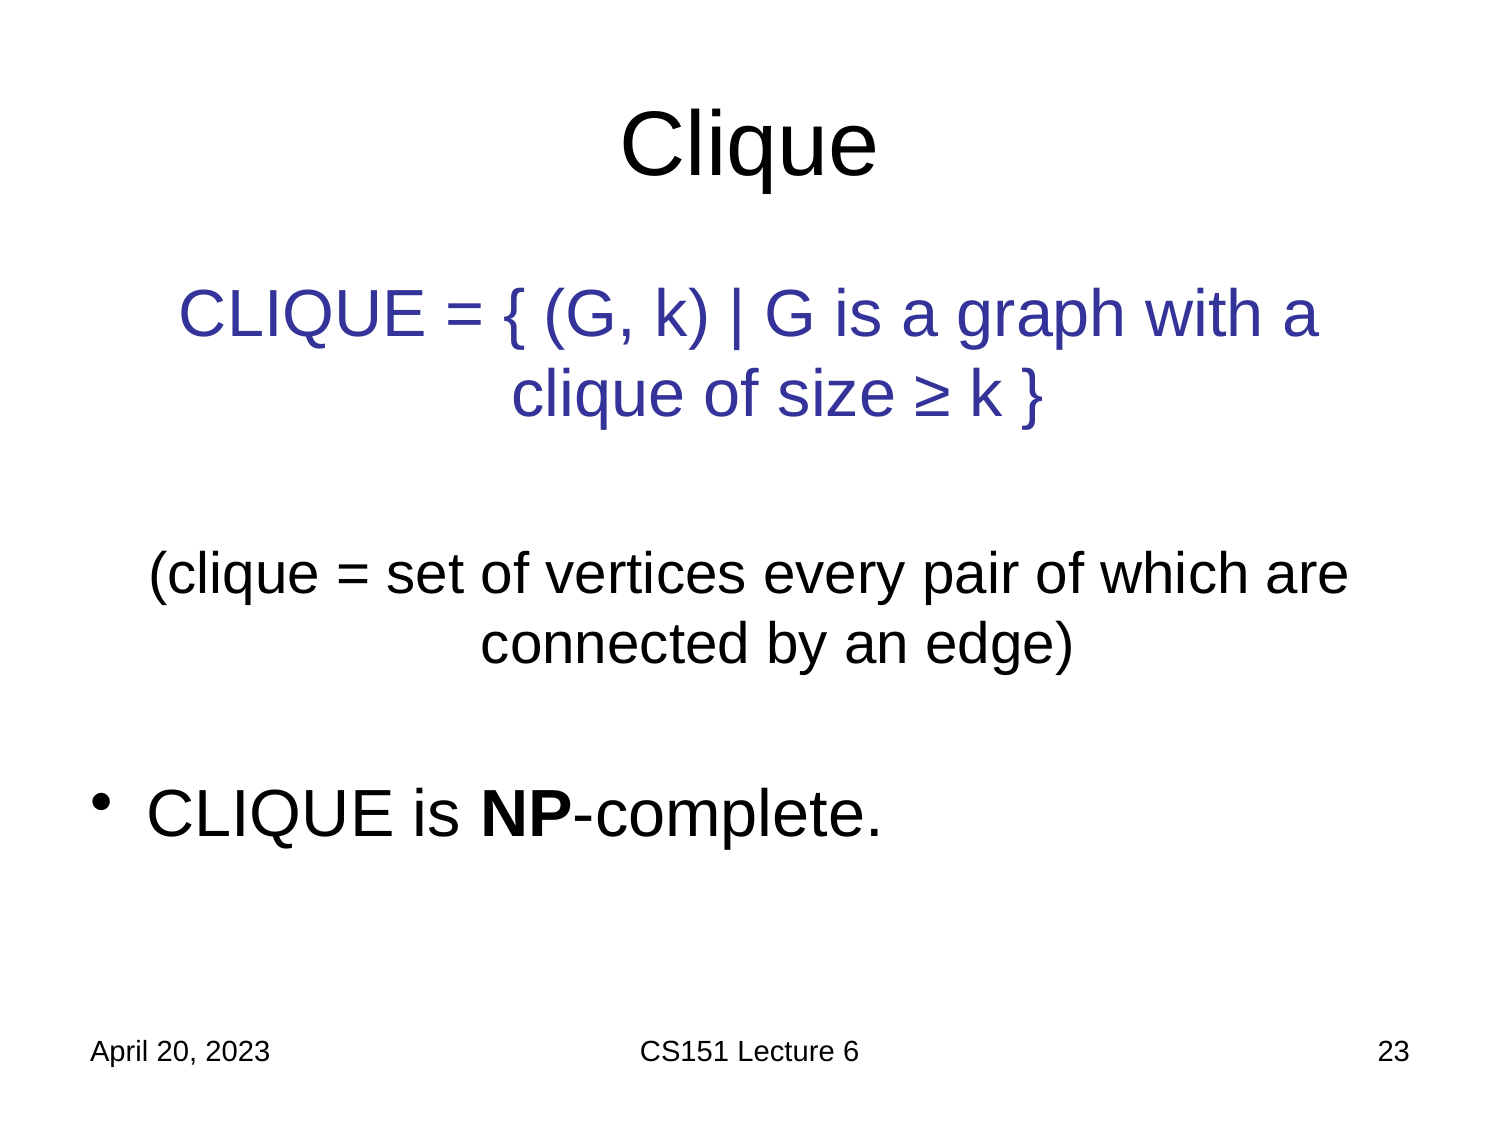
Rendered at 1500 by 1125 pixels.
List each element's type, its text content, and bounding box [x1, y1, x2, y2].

slide_number 23 [1074, 1024, 1426, 1103]
footer CS151 Lecture 6 [512, 1024, 988, 1103]
title Clique [75, 45, 1425, 233]
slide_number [74, 1024, 426, 1103]
list CLIQUE = { (G, k) | G is a graph with a clique of size ≥ k } (clique = set of vertices every pair of which are connected by an edge) CLIQUE is NP-complete. [75, 262, 1425, 1005]
